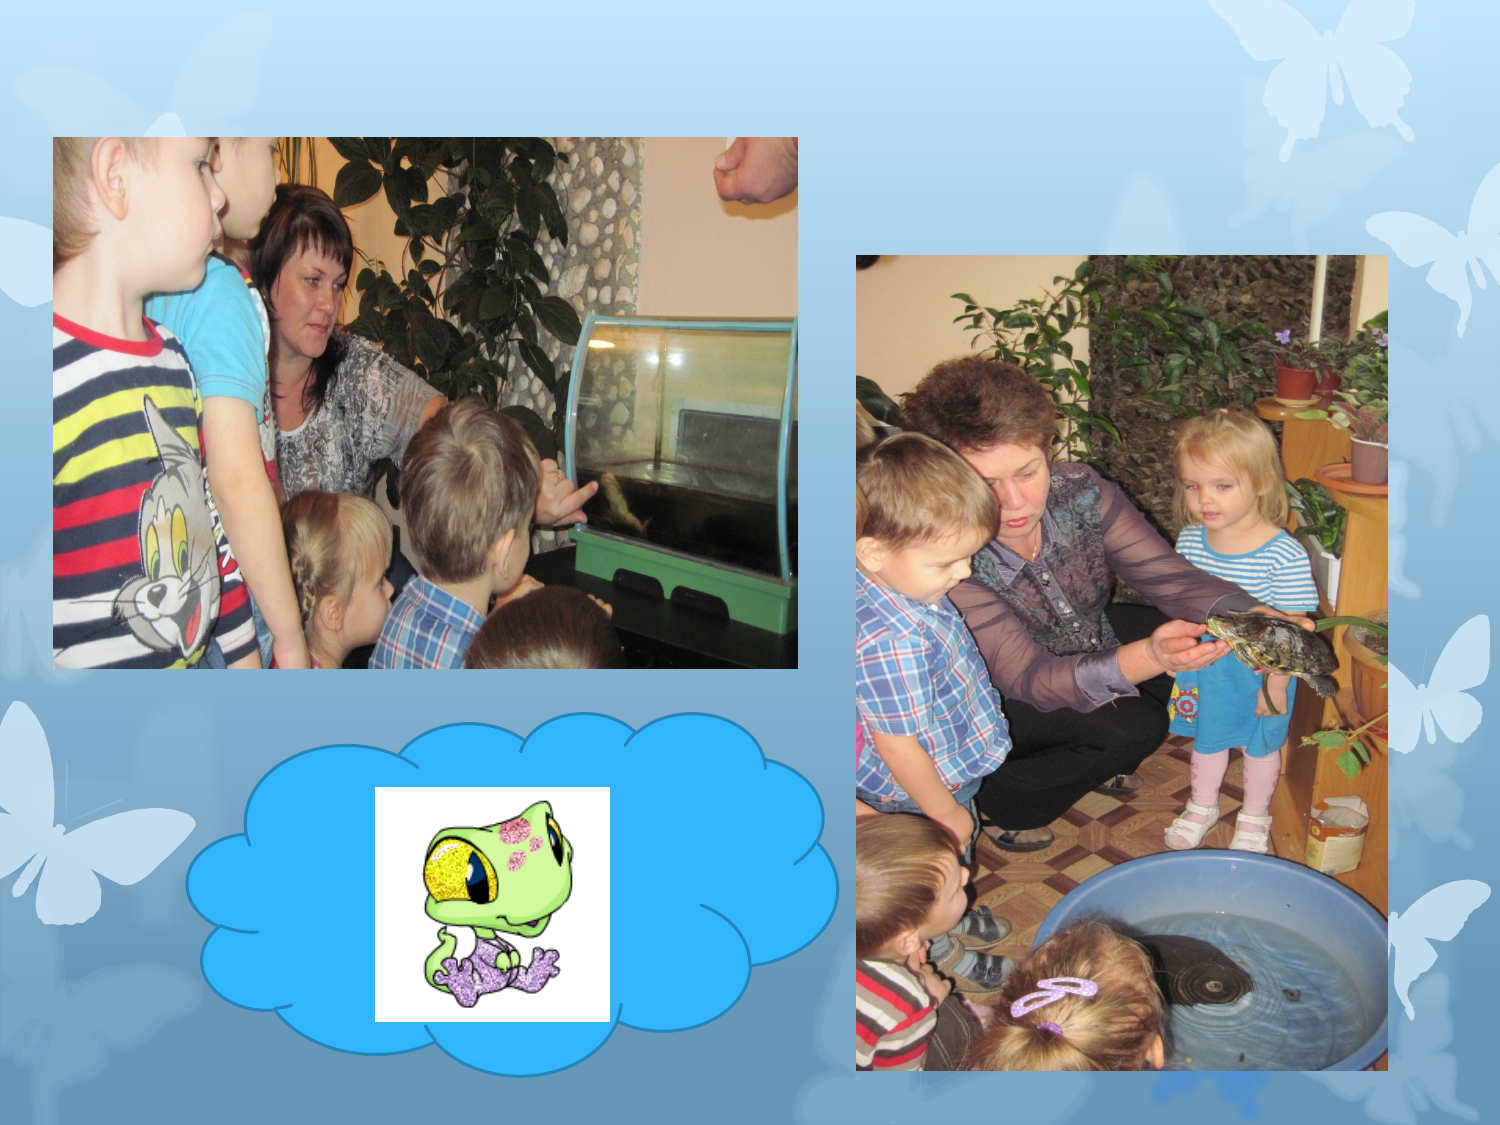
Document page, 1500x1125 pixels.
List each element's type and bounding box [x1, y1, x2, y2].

text_box [185, 711, 840, 1078]
picture [52, 136, 798, 670]
picture [374, 786, 610, 1023]
picture [855, 254, 1389, 1071]
